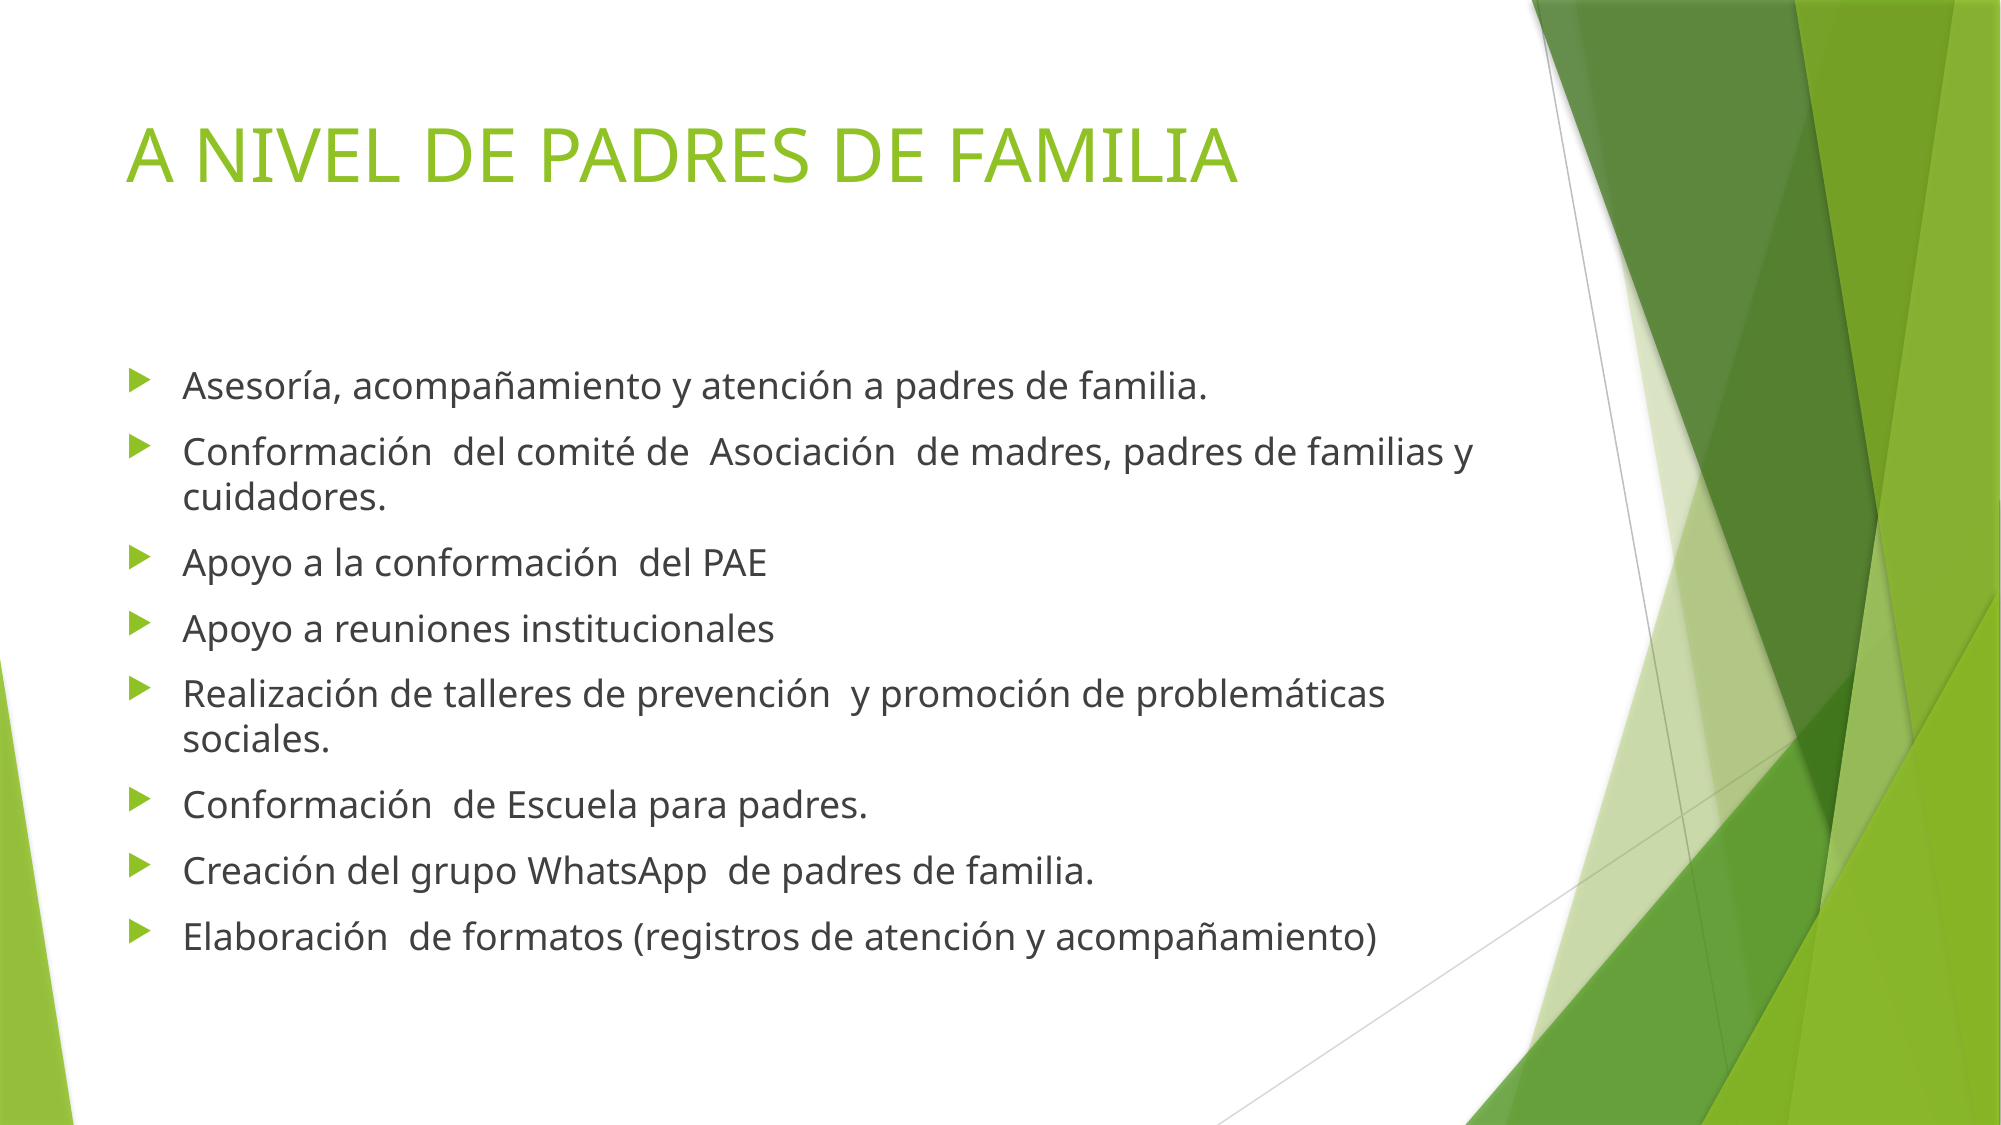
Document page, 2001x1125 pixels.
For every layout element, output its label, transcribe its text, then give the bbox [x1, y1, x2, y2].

title A NIVEL DE PADRES DE FAMILIA [111, 99, 1522, 317]
list Asesoría, acompañamiento y atención a padres de familia. Conformación del comité de Asociación de madres, padres de familias y cuidadores. Apoyo a la conformación del PAE Apoyo a reuniones institucionales Realización de talleres de prevención y promoción de problemáticas sociales. Conformación de Escuela para padres. Creación del grupo WhatsApp de padres de familia. Elaboración de formatos (registros de atención y acompañamiento) [111, 354, 1522, 992]
